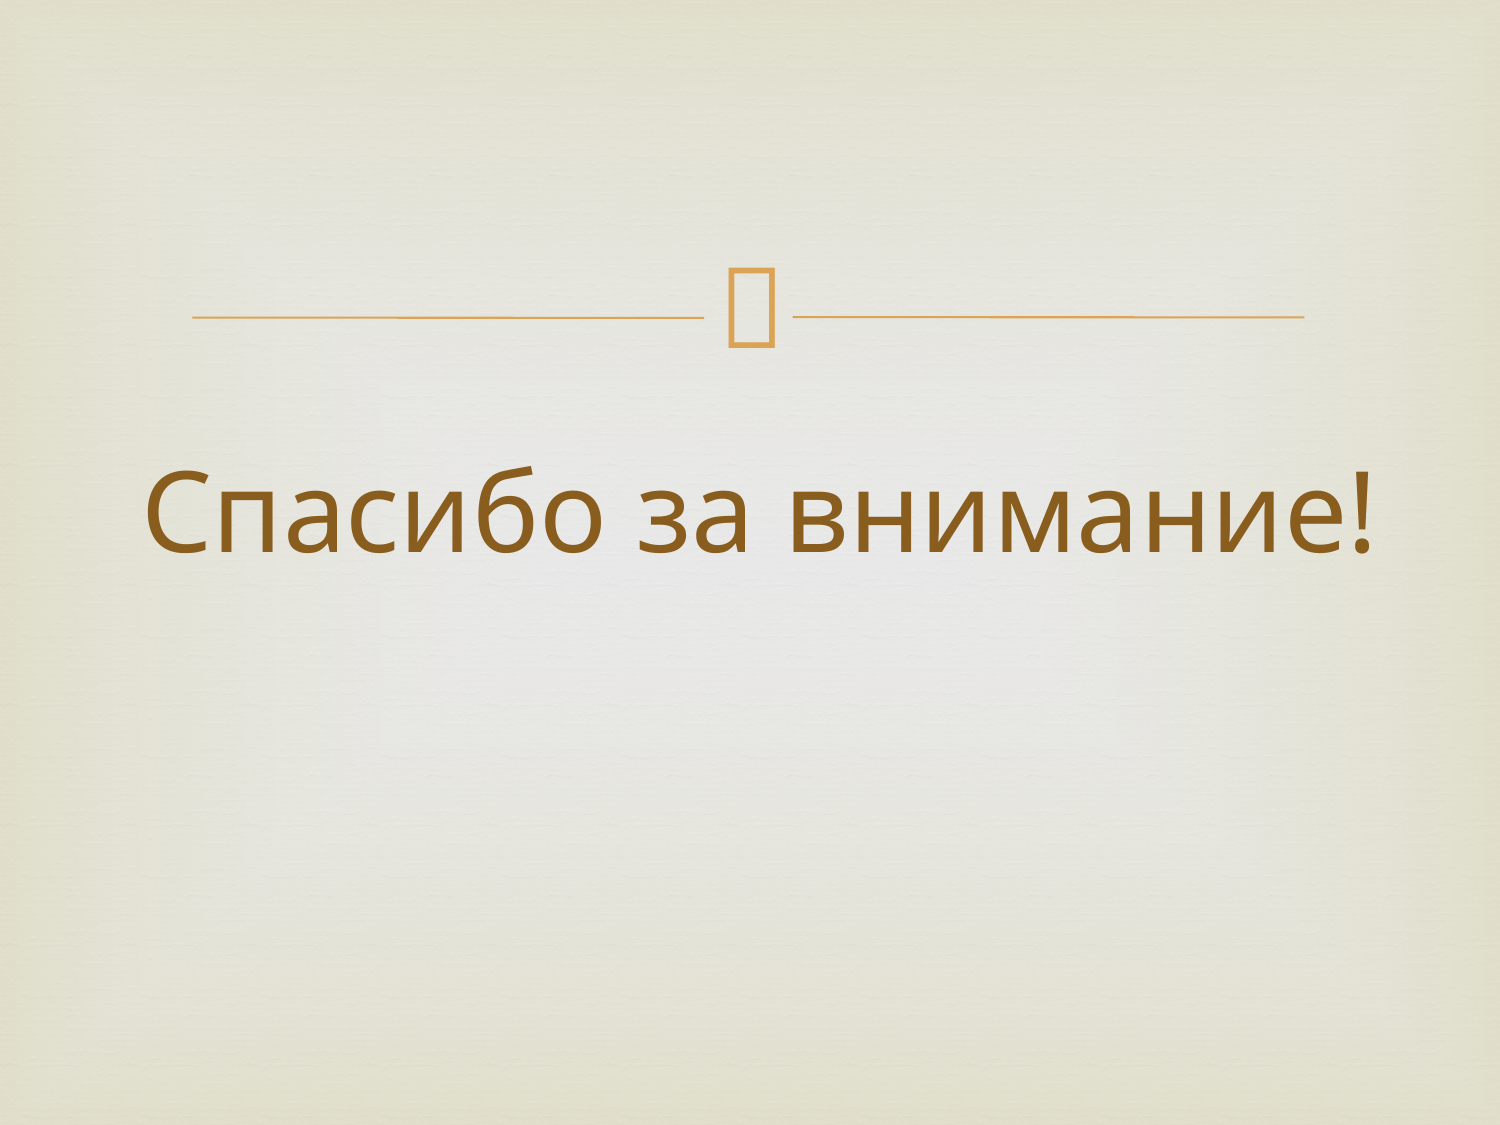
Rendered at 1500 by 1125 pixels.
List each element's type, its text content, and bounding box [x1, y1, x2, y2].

title Спасибо за внимание! [123, 420, 1397, 594]
